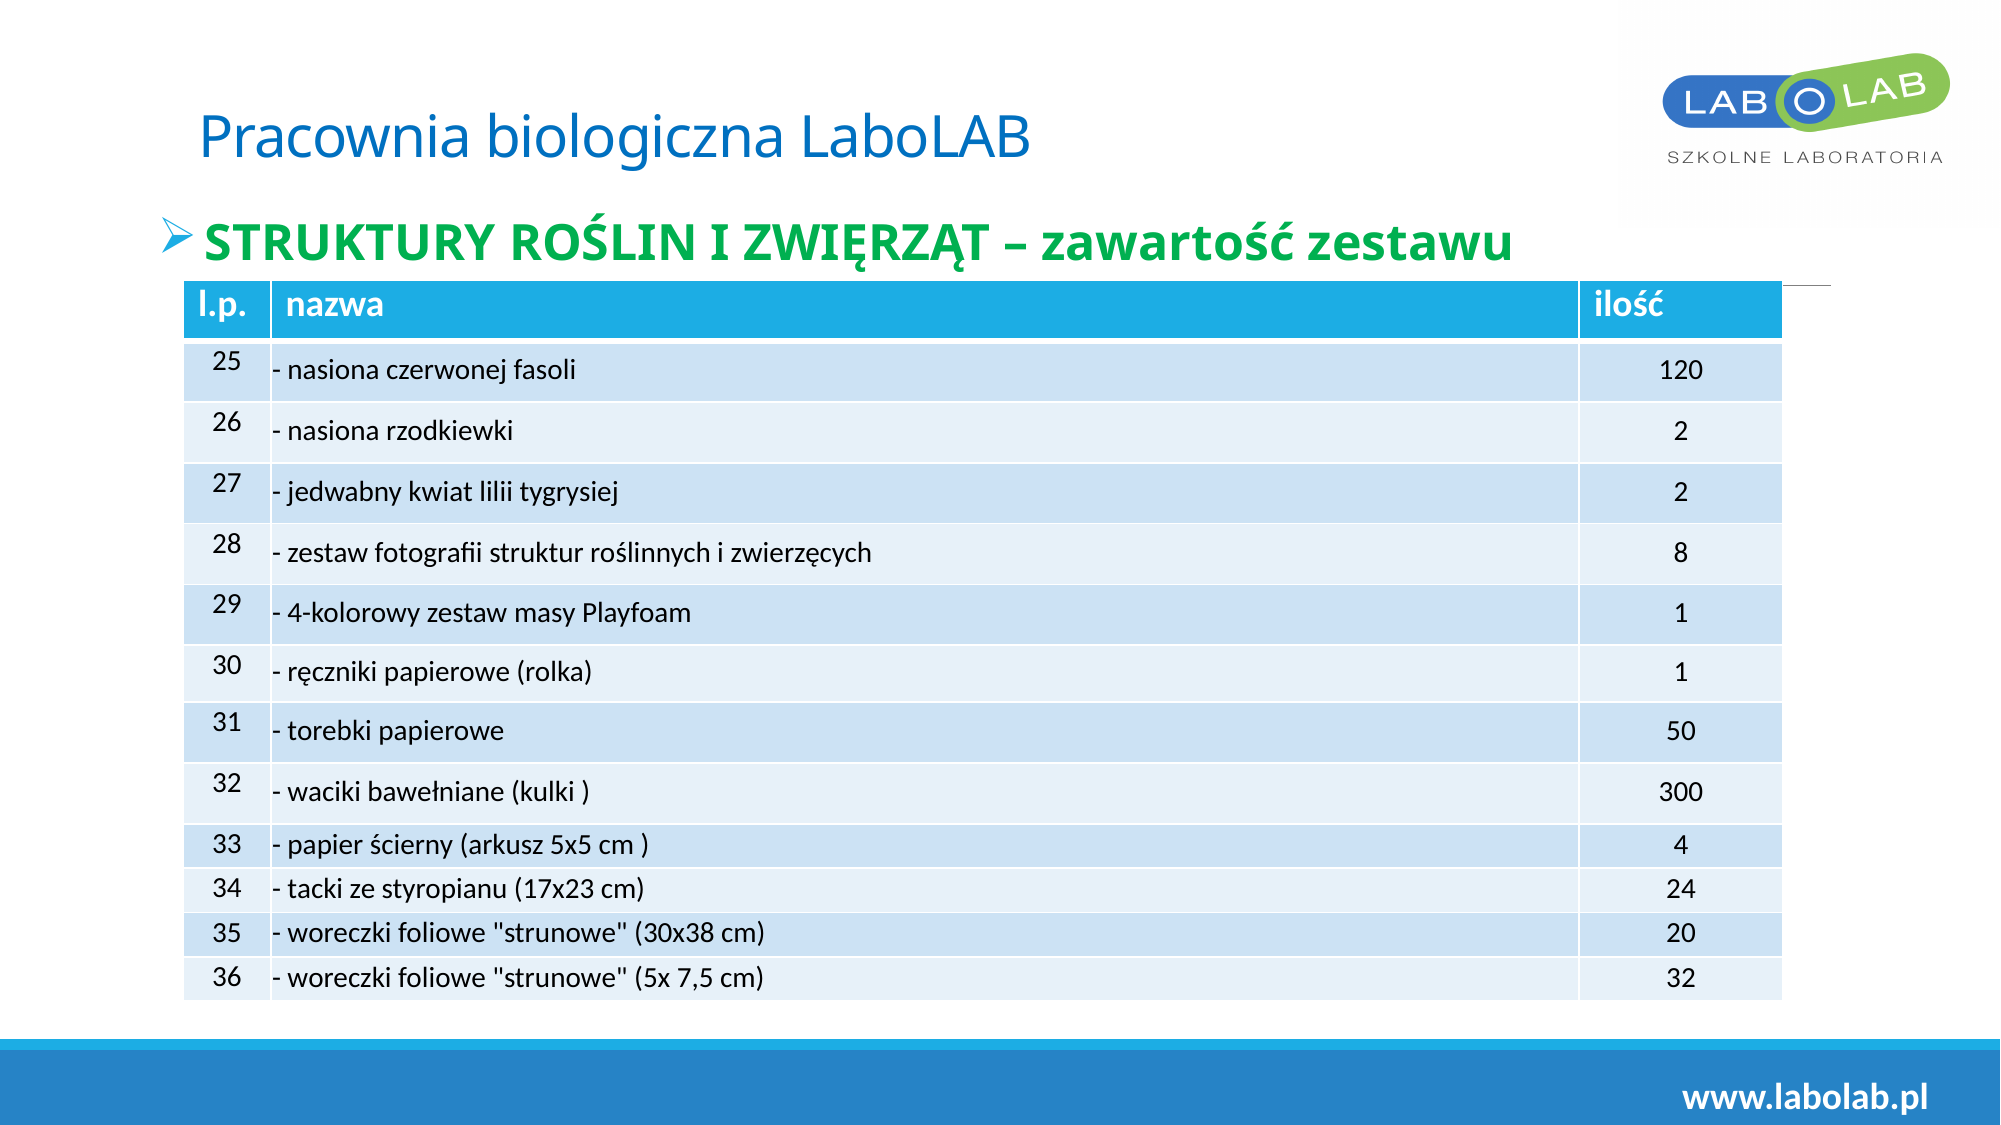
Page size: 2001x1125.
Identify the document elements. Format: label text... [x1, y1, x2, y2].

table_cell 300 [1580, 764, 1782, 823]
table_header l.p. [184, 281, 270, 338]
table_cell 25 [184, 344, 270, 401]
list STRUKTURY ROŚLIN I ZWIĘRZĄT – zawartość zestawu [157, 210, 1808, 280]
table_cell - ręczniki papierowe (rolka) [272, 646, 1578, 701]
table_cell 30 [184, 646, 270, 701]
table_cell 2 [1580, 464, 1782, 523]
table_header ilość [1580, 281, 1782, 338]
table_cell 31 [184, 703, 270, 762]
table_cell - torebki papierowe [272, 703, 1578, 762]
table_cell - woreczki foliowe "strunowe" (5x 7,5 cm) [272, 958, 1578, 1000]
table_cell - waciki bawełniane (kulki ) [272, 764, 1578, 823]
table_cell 32 [1580, 958, 1782, 1000]
table_cell 24 [1580, 869, 1782, 912]
table_cell 8 [1580, 524, 1782, 584]
table_cell 120 [1580, 344, 1782, 401]
table_cell 35 [184, 913, 270, 956]
table_cell 28 [184, 524, 270, 584]
table_cell - woreczki foliowe "strunowe" (30x38 cm) [272, 913, 1578, 956]
table_cell - papier ścierny (arkusz 5x5 cm ) [272, 825, 1578, 867]
table_cell 1 [1580, 585, 1782, 644]
table_cell 27 [184, 464, 270, 523]
table_cell 33 [184, 825, 270, 867]
table_cell 32 [184, 764, 270, 823]
table_cell 20 [1580, 913, 1782, 956]
table_cell 29 [184, 585, 270, 644]
table_cell - nasiona rzodkiewki [272, 403, 1578, 462]
table_cell 50 [1580, 703, 1782, 762]
table_cell 34 [184, 869, 270, 912]
table_cell 26 [184, 403, 270, 462]
text_box www.labolab.pl [1611, 1064, 2000, 1125]
table_cell 4 [1580, 825, 1782, 867]
table_cell - tacki ze styropianu (17x23 cm) [272, 869, 1578, 912]
title Pracownia biologiczna LaboLAB [183, 81, 1614, 178]
table_cell - jedwabny kwiat lilii tygrysiej [272, 464, 1578, 523]
table_cell 1 [1580, 646, 1782, 701]
table_cell - nasiona czerwonej fasoli [272, 344, 1578, 401]
table_cell 36 [184, 958, 270, 1000]
picture [1617, 0, 2000, 228]
table_cell 2 [1580, 403, 1782, 462]
table_cell - zestaw fotografii struktur roślinnych i zwierzęcych [272, 524, 1578, 584]
table_header nazwa [272, 281, 1578, 338]
table_cell - 4-kolorowy zestaw masy Playfoam [272, 585, 1578, 644]
